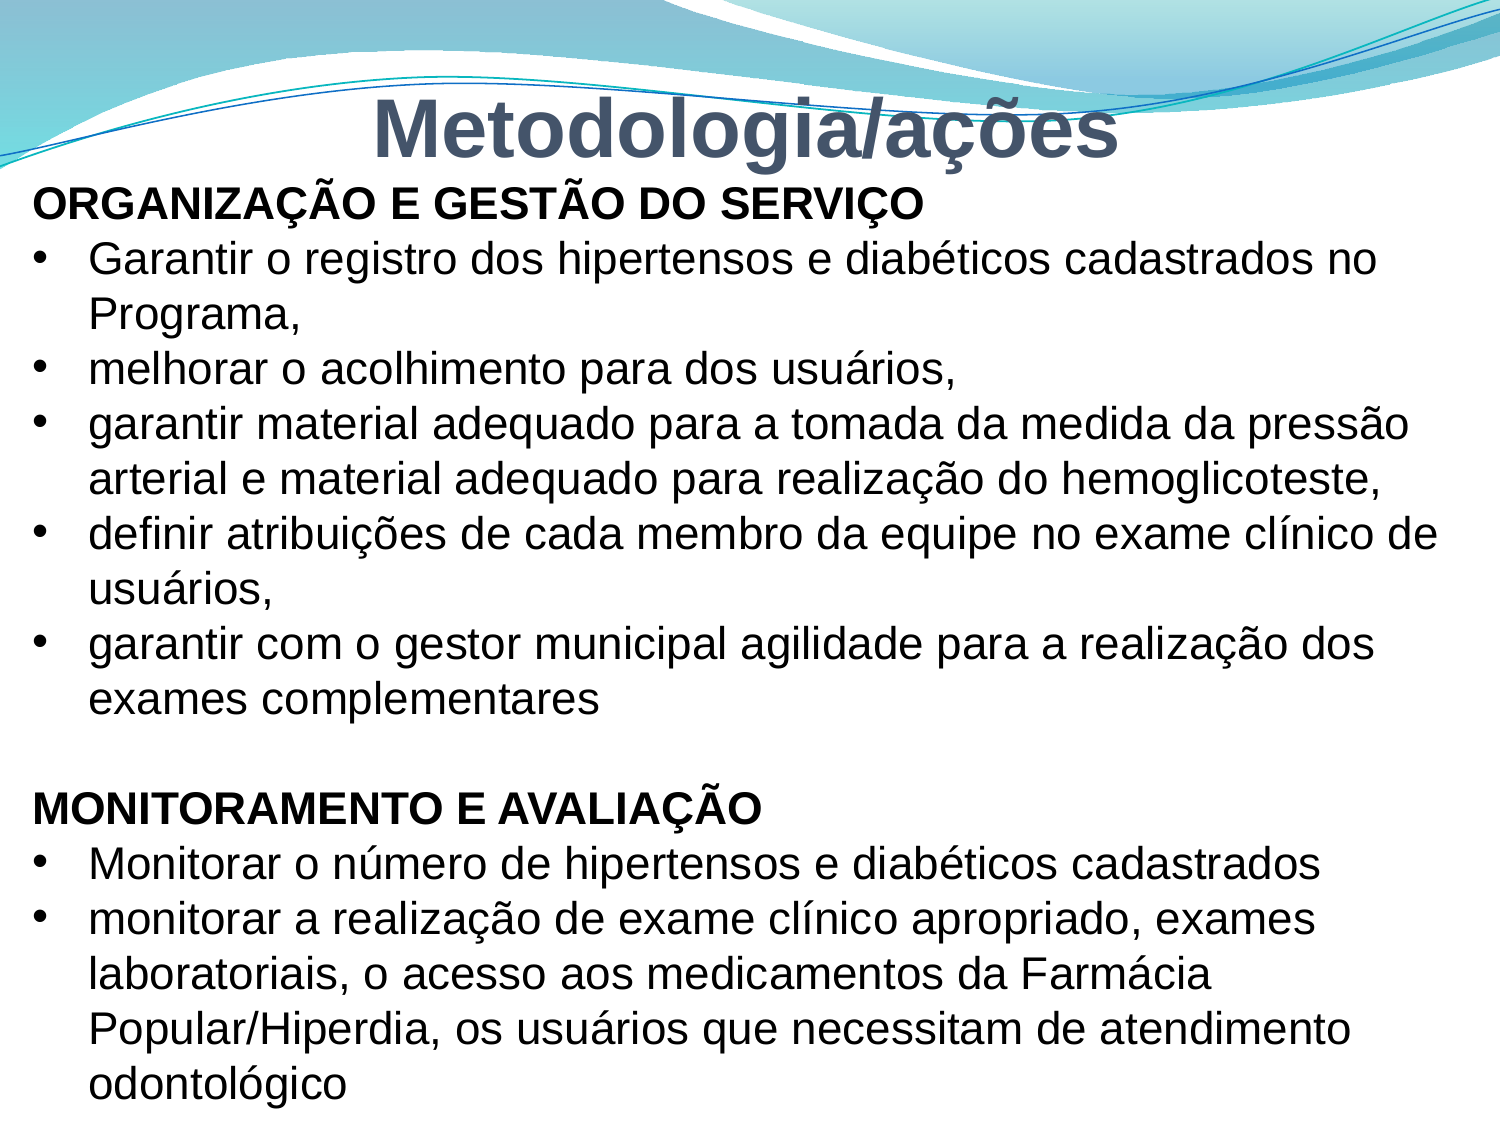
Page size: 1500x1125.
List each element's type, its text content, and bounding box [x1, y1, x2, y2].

text_box Metodologia/ações ORGANIZAÇÃO E GESTÃO DO SERVIÇO Garantir o registro dos hipertensos e diabéticos cadastrados no Programa, melhorar o acolhimento para dos usuários, garantir material adequado para a tomada da medida da pressão arterial e material adequado para realização do hemoglicoteste, definir atribuições de cada membro da equipe no exame clínico de usuários, garantir com o gestor municipal agilidade para a realização dos exames complementares MONITORAMENTO E AVALIAÇÃO Monitorar o número de hipertensos e diabéticos cadastrados monitorar a realização de exame clínico apropriado, exames laboratoriais, o acesso aos medicamentos da Farmácia Popular/Hiperdia, os usuários que necessitam de atendimento odontológico [17, 66, 1476, 1116]
